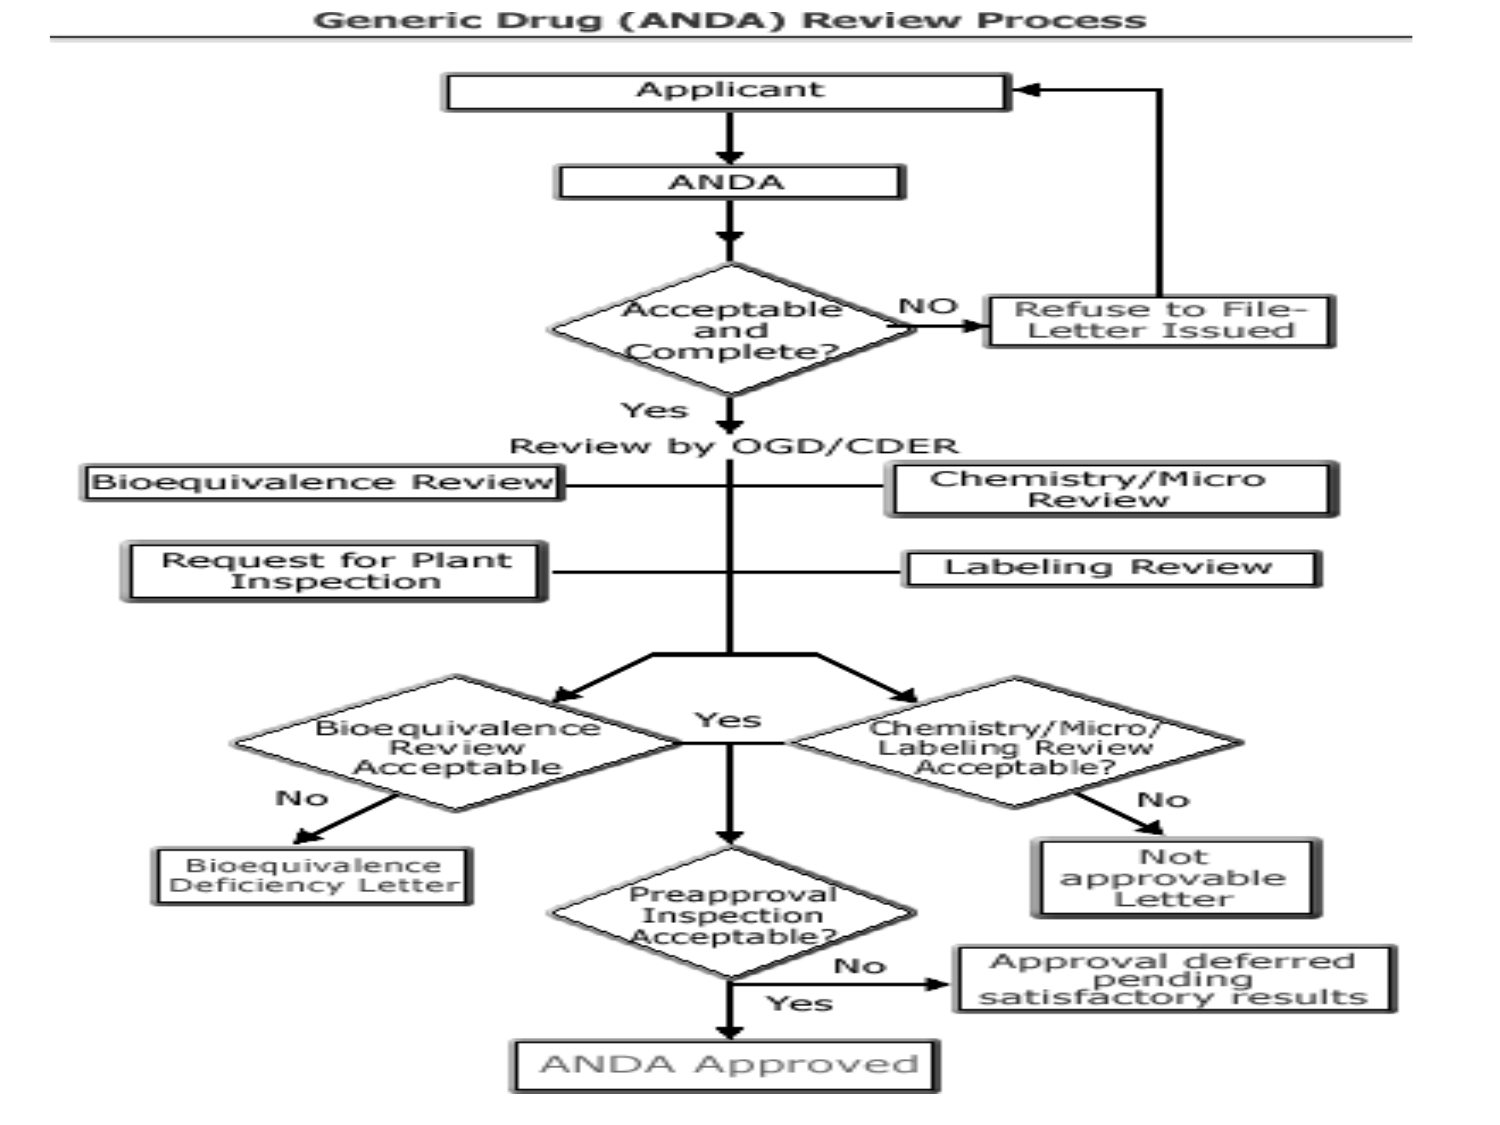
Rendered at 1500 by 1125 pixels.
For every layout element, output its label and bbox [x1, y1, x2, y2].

text_box [49, 12, 1413, 1094]
